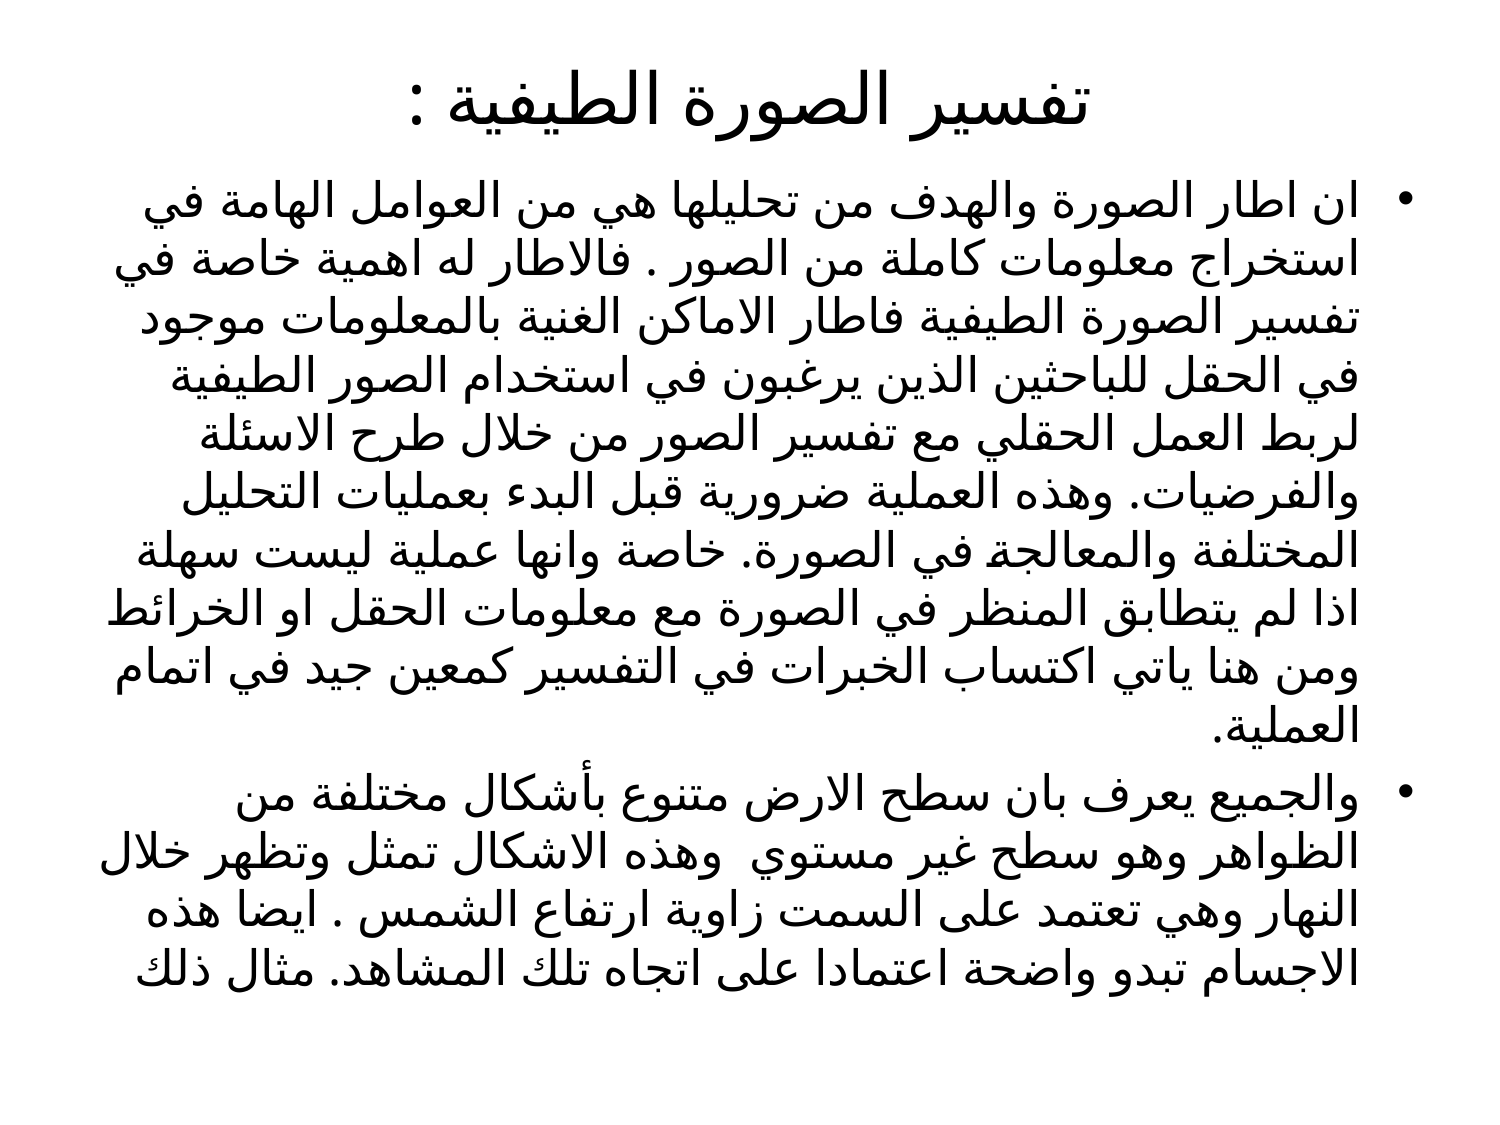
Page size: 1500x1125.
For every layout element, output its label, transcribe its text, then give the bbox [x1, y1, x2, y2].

title تفسير الصورة الطيفية : [75, 45, 1425, 160]
list ان اطار الصورة والهدف من تحليلها هي من العوامل الهامة في استخراج معلومات كاملة من الصور . فالاطار له اهمية خاصة في تفسير الصورة الطيفية فاطار الاماكن الغنية بالمعلومات موجود في الحقل للباحثين الذين يرغبون في استخدام الصور الطيفية لربط العمل الحقلي مع تفسير الصور من خلال طرح الاسئلة والفرضيات. وهذه العملية ضرورية قبل البدء بعمليات التحليل المختلفة والمعالجة في الصورة. خاصة وانها عملية ليست سهلة اذا لم يتطابق المنظر في الصورة مع معلومات الحقل او الخرائط ومن هنا ياتي اكتساب الخبرات في التفسير كمعين جيد في اتمام العملية. والجميع يعرف بان سطح الارض متنوع بأشكال مختلفة من الظواهر وهو سطح غير مستوي وهذه الاشكال تمثل وتظهر خلال النهار وهي تعتمد على السمت زاوية ارتفاع الشمس . ايضا هذه الاجسام تبدو واضحة اعتمادا على اتجاه تلك المشاهد. مثال ذلك [75, 160, 1425, 1005]
